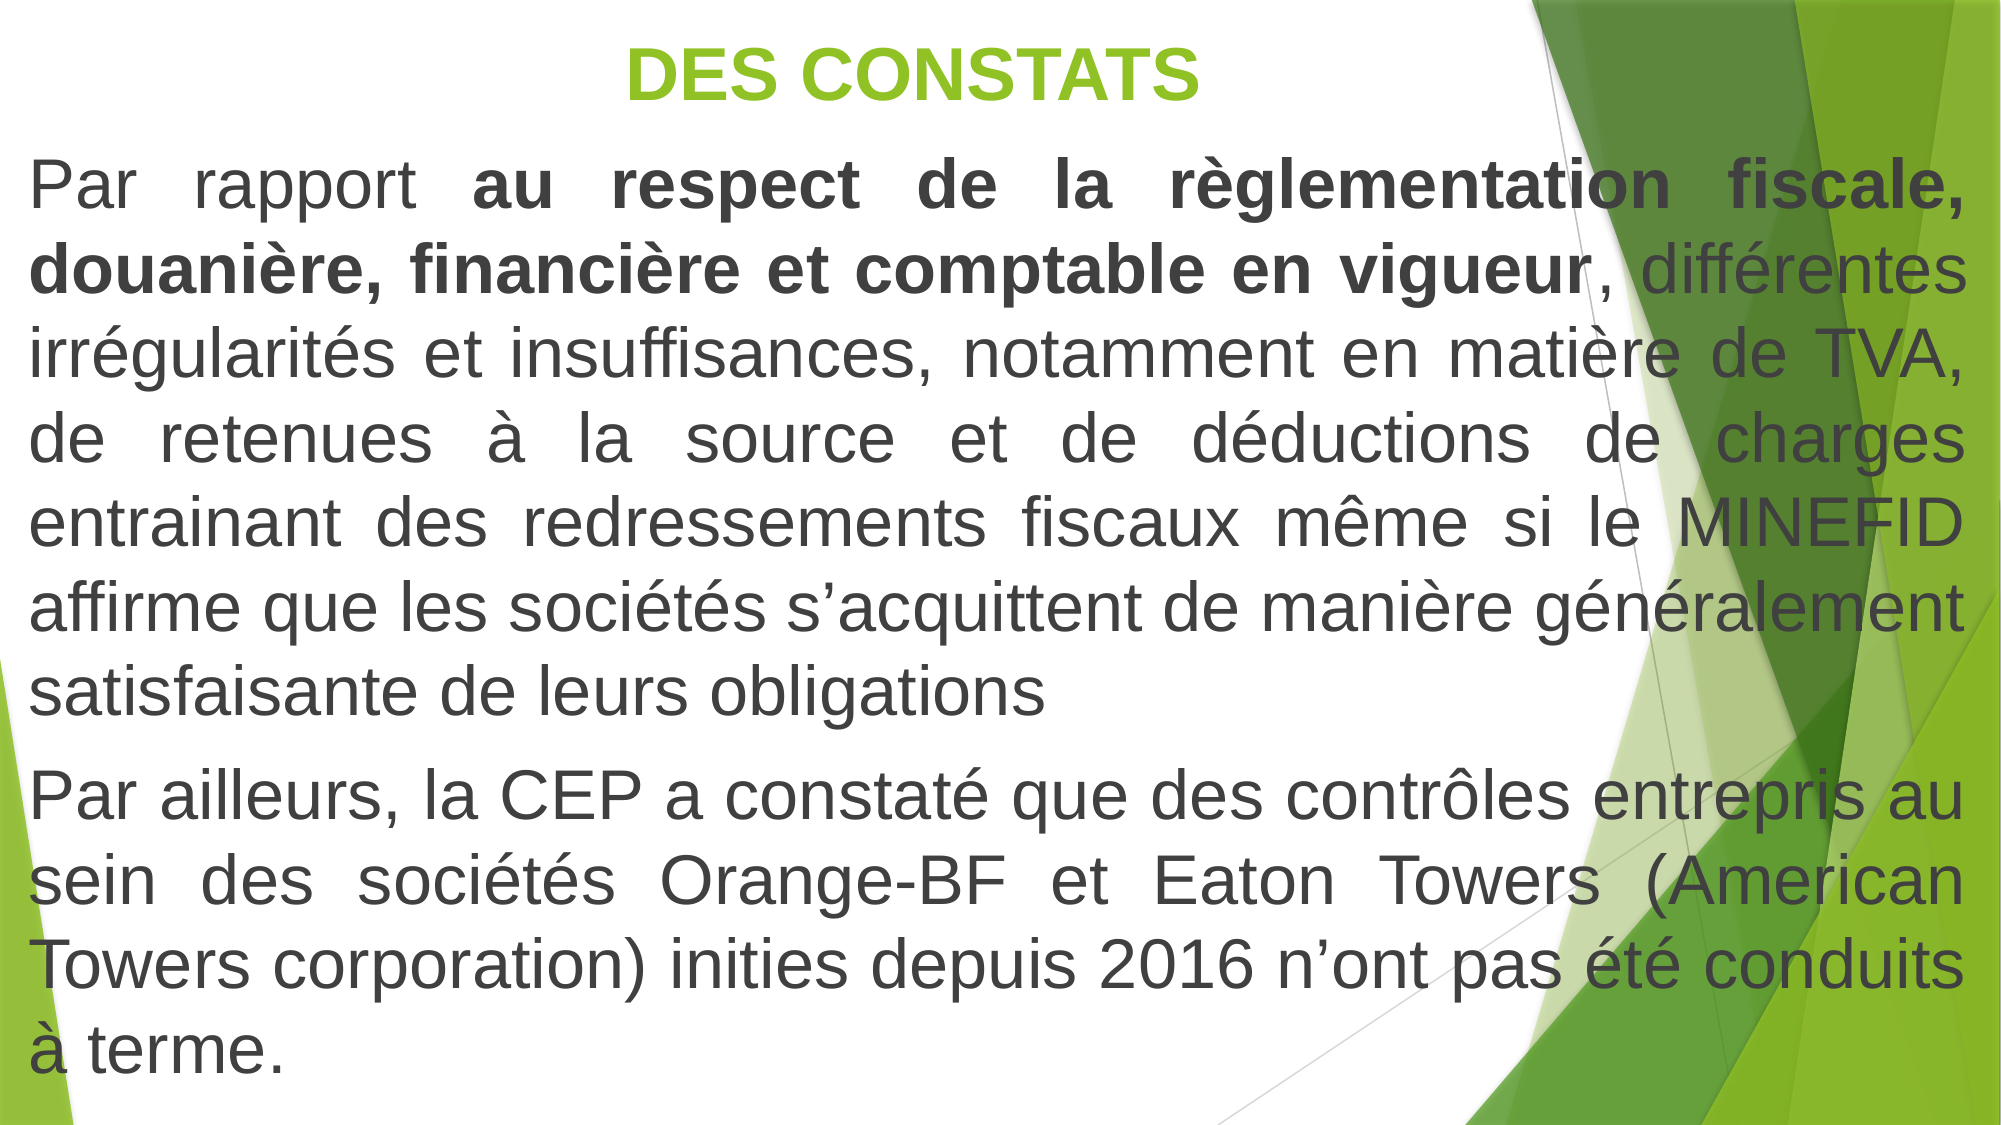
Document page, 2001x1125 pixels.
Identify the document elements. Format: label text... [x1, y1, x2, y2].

list Par rapport au respect de la règlementation fiscale, douanière, financière et comptable en vigueur, différentes irrégularités et insuffisances, notamment en matière de TVA, de retenues à la source et de déductions de charges entrainant des redressements fiscaux même si le MINEFID affirme que les sociétés s’acquittent de manière généralement satisfaisante de leurs obligations Par ailleurs, la CEP a constaté que des contrôles entrepris au sein des sociétés Orange-BF et Eaton Towers (American Towers corporation) inities depuis 2016 n’ont pas été conduits à terme. [13, 130, 1985, 1104]
title DES CONSTATS [590, 18, 1237, 130]
